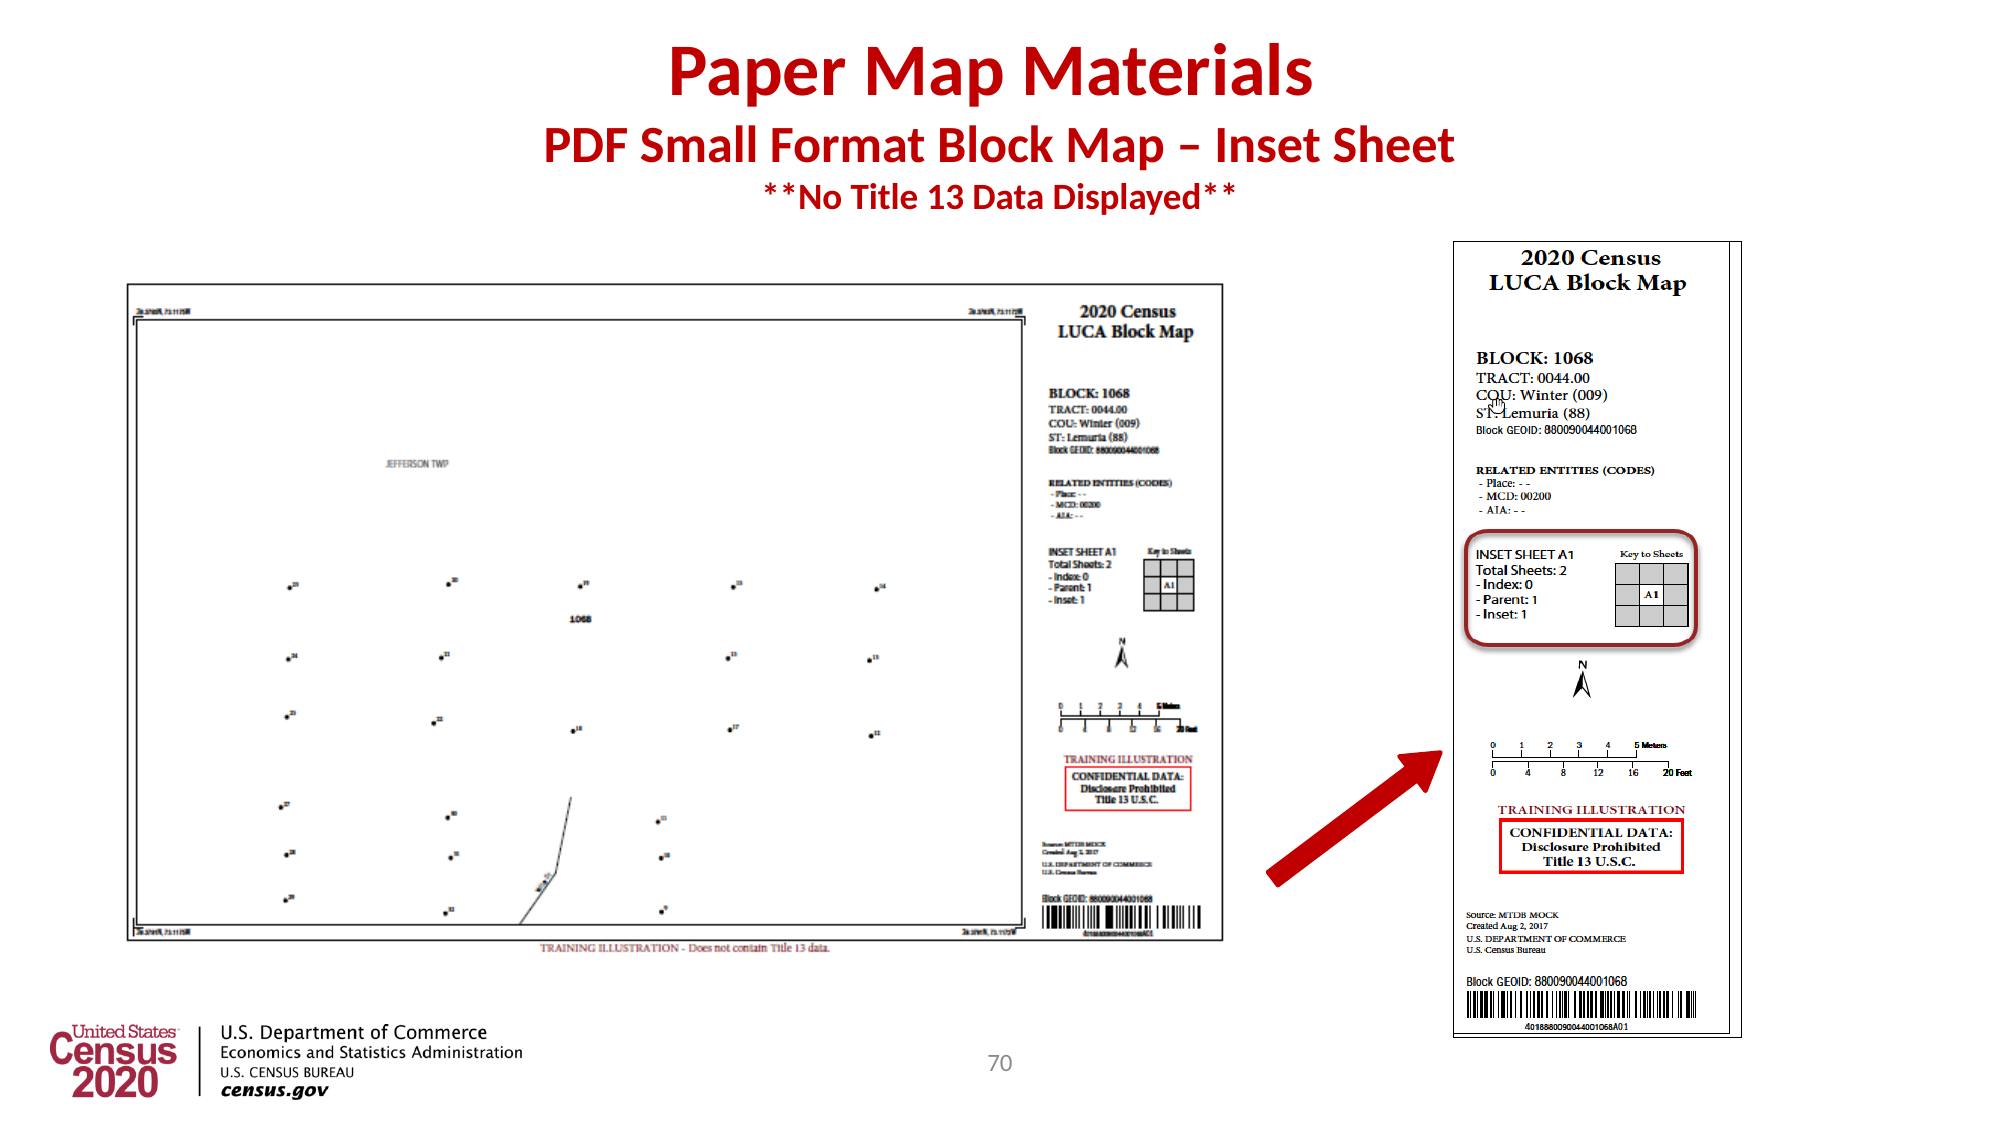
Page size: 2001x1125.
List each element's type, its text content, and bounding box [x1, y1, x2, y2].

slide_number 70 [774, 1032, 1225, 1092]
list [1453, 241, 1742, 1038]
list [105, 259, 1244, 963]
title Paper Map Materials PDF Small Format Block Map – Inset Sheet **No Title 13 Data Displayed** [99, 12, 1900, 225]
text_box [1265, 750, 1443, 888]
picture [50, 1024, 522, 1100]
